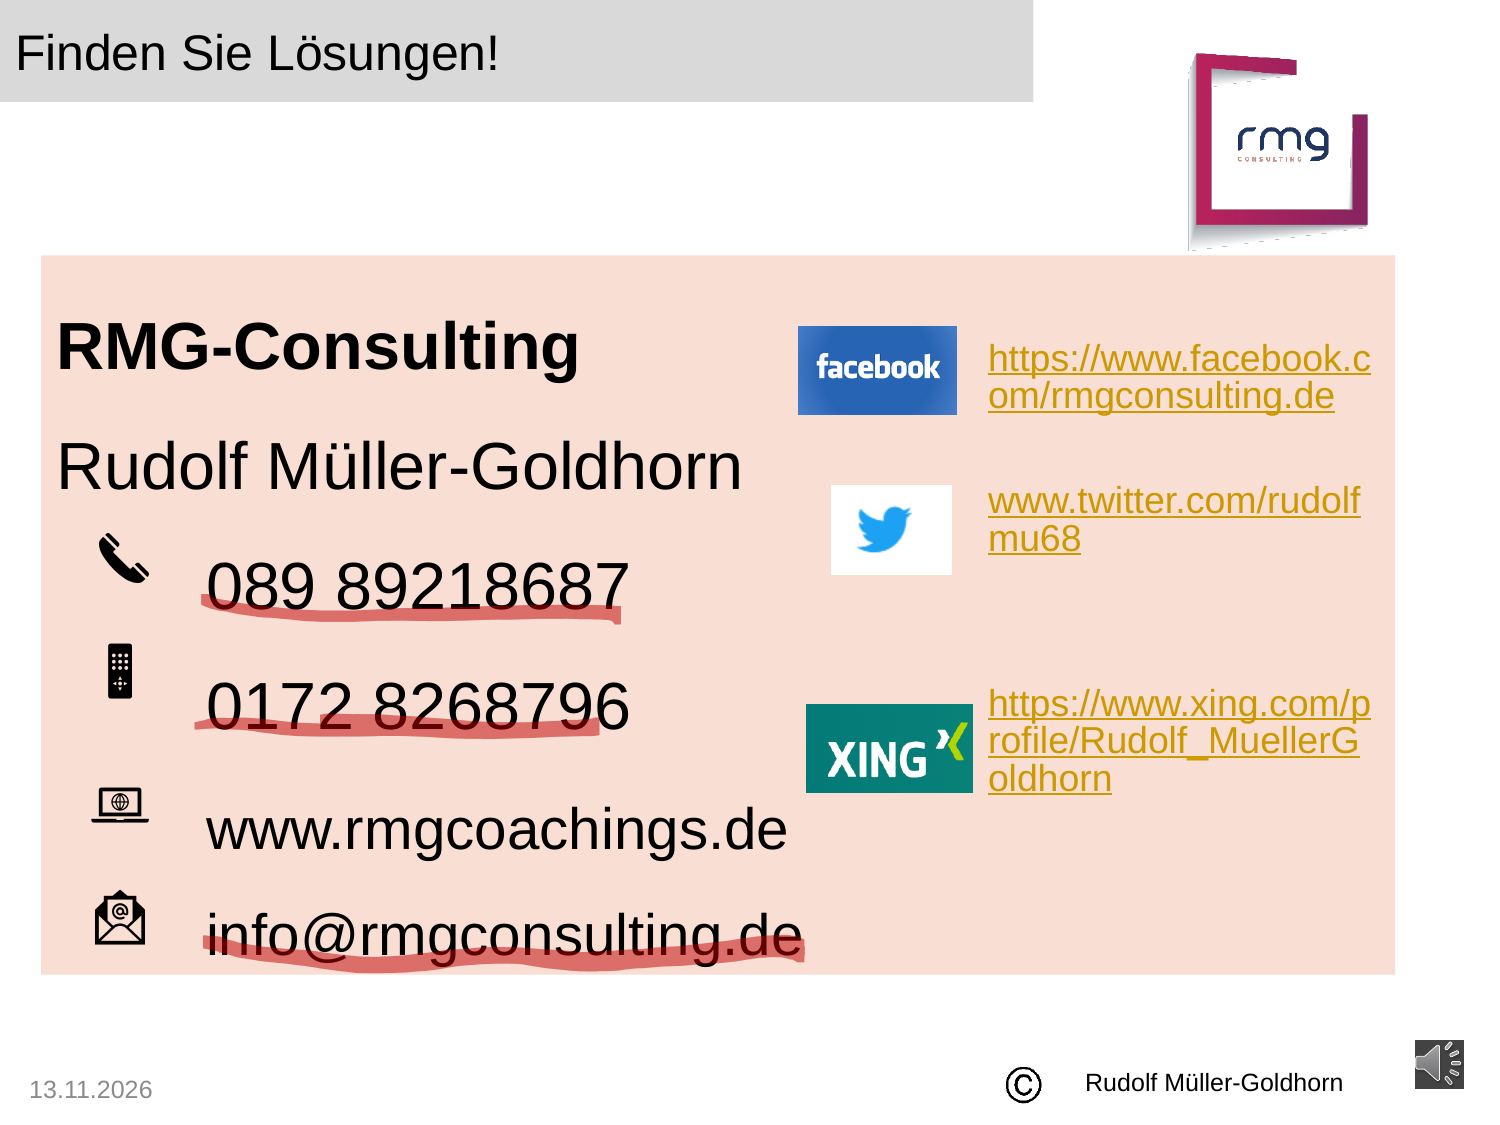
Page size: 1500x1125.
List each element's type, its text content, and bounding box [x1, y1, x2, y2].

picture [89, 887, 150, 947]
picture [831, 485, 952, 575]
picture [94, 528, 155, 588]
picture [89, 774, 150, 835]
title Finden Sie Lösungen! [0, 0, 1034, 102]
picture [89, 641, 150, 701]
picture [798, 325, 957, 416]
picture [1147, 6, 1417, 272]
text_box RMG-Consulting Rudolf Müller-Goldhorn 089 89218687 0172 8268796 www.rmgcoachings.de info@rmgconsulting.de [41, 255, 1396, 975]
text_box https://www.facebook.com/rmgconsulting.de www.twitter.com/rudolfmu68 https://www.xing.com/profile/Rudolf_MuellerGoldhorn [973, 326, 1396, 716]
picture [998, 1058, 1050, 1108]
picture [194, 594, 973, 997]
picture [1414, 1039, 1465, 1090]
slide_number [14, 1058, 365, 1119]
